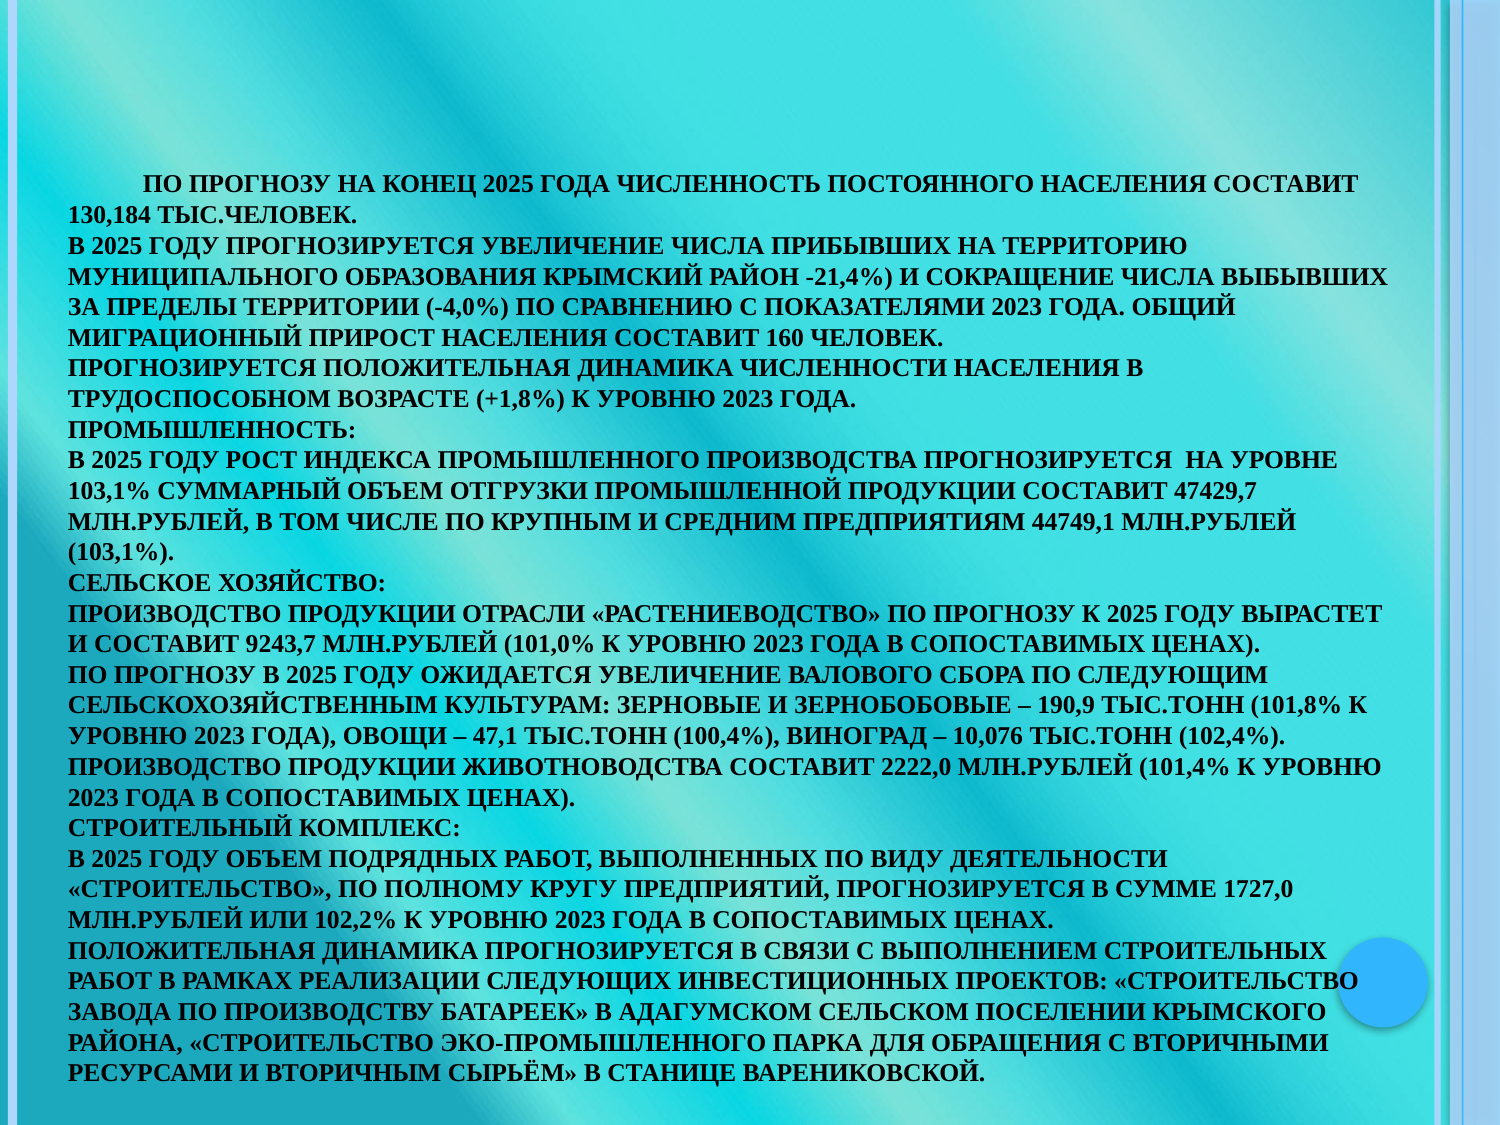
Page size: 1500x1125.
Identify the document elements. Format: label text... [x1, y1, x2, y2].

picture [18, 0, 1434, 1125]
picture [0, 0, 7, 1125]
title По прогнозу на конец 2025 года численность постоянного населения составит 130,184 тыс.человек. В 2025 году прогнозируется увеличение числа прибывших на территорию муниципального образования Крымский район -21,4%) и сокращение числа выбывших за пределы территории (-4,0%) по сравнению с показателями 2023 года. Общий миграционный прирост населения составит 160 человек. Прогнозируется положительная динамика численности населения в трудоспособном возрасте (+1,8%) к уровню 2023 года. Промышленность: В 2025 году рост индекса промышленного производства прогнозируется на уровне 103,1% суммарный объем отгрузки промышленной продукции составит 47429,7 млн.рублей, в том числе по крупным и средним предприятиям 44749,1 млн.рублей (103,1%). Сельское хозяйство: Производство продукции отрасли «Растениеводство» по прогнозу к 2025 году вырастет и составит 9243,7 млн.рублей (101,0% к уровню 2023 года в сопоставимых ценах). По прогнозу в 2025 году ожидается увеличение валового сбора по следующим сельскохозяйственным культурам: зерновые и зернобобовые – 190,9 тыс.тонн (101,8% к уровню 2023 года), овощи – 47,1 тыс.тонн (100,4%), виноград – 10,076 тыс.тонн (102,4%). Производство продукции животноводства составит 2222,0 млн.рублей (101,4% к уровню 2023 года в сопоставимых ценах). Строительный комплекс: В 2025 году объем подрядных работ, выполненных по виду деятельности «строительство», по полному кругу предприятий, прогнозируется в сумме 1727,0 млн.рублей или 102,2% к уровню 2023 года в сопоставимых ценах. Положительная динамика прогнозируется в связи с выполнением строительных работ в рамках реализации следующих инвестиционных проектов: «Строительство завода по производству батареек» в Адагумском сельском поселении Крымского района, «Строительство эко-промышленного парка для обращения с вторичными ресурсами и вторичным сырьём» в станице Варениковской. [53, 78, 1412, 1125]
picture [1441, 0, 1449, 1125]
table_cell 2,8 [1449, 0, 1461, 5]
table_cell 2,8 [1477, 0, 1500, 5]
table_cell 11 [1434, 188, 1441, 585]
